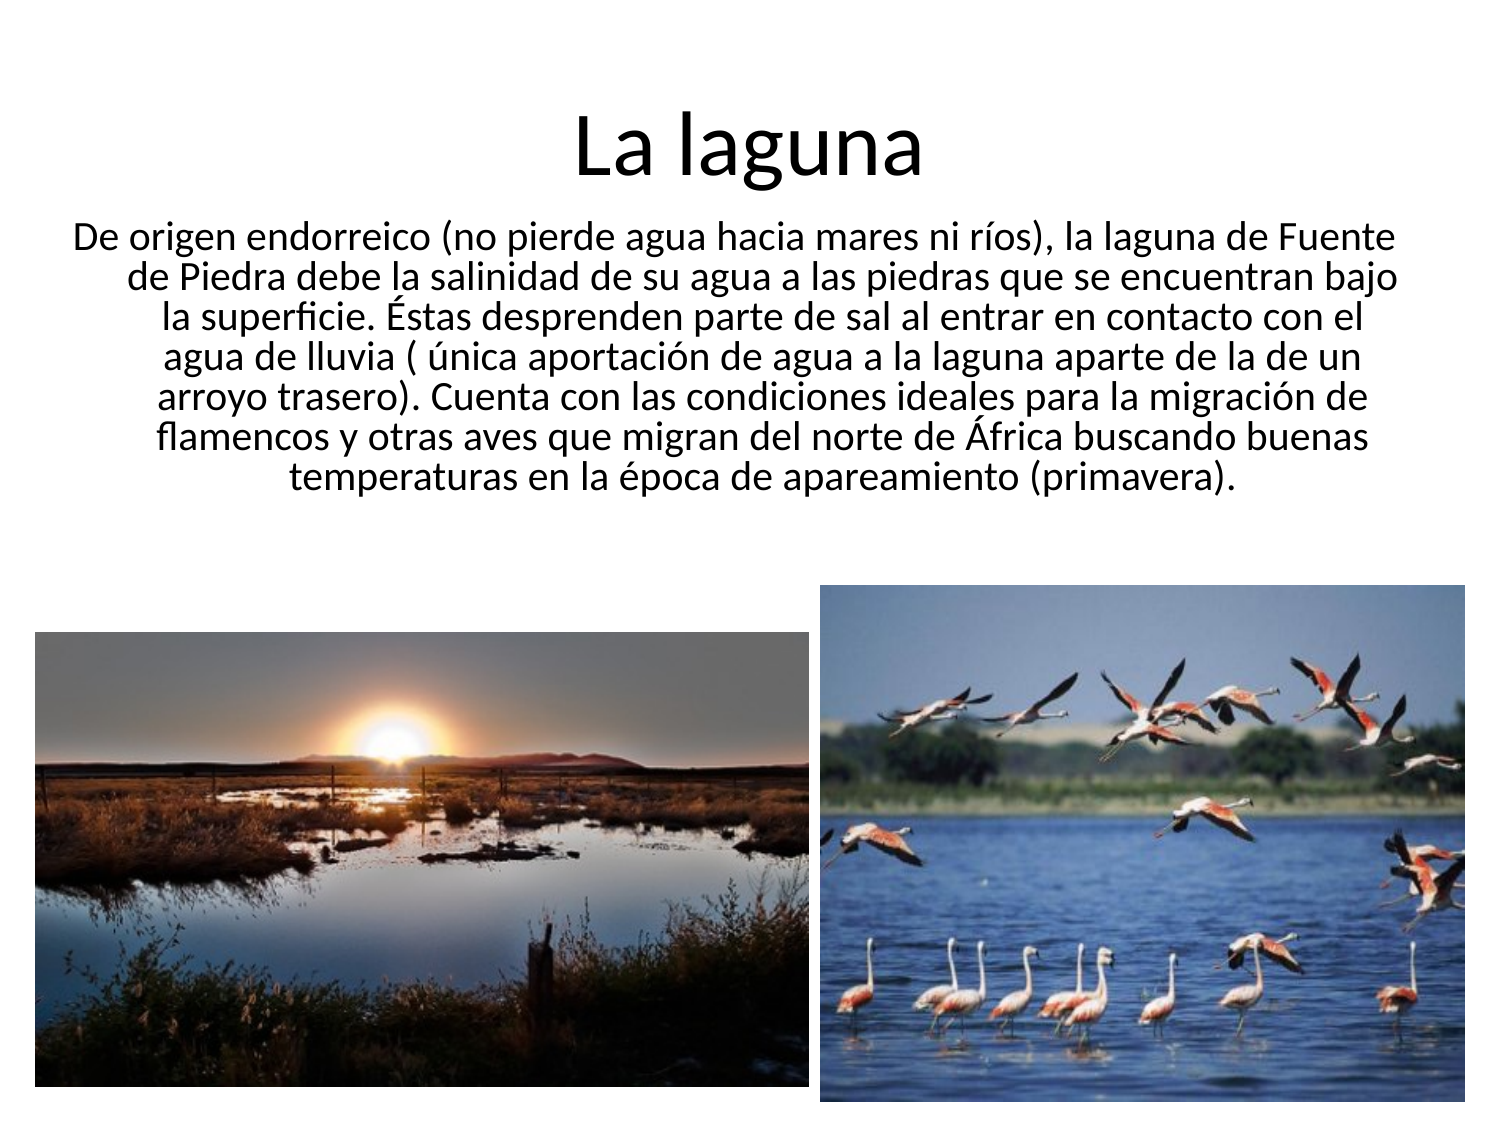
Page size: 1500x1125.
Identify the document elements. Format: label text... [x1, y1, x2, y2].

picture [820, 585, 1466, 1102]
title La laguna [74, 44, 1426, 233]
picture [34, 632, 809, 1087]
list De origen endorreico (no pierde agua hacia mares ni ríos), la laguna de Fuente de Piedra debe la salinidad de su agua a las piedras que se encuentran bajo la superficie. Éstas desprenden parte de sal al entrar en contacto con el agua de lluvia ( única aportación de agua a la laguna aparte de la de un arroyo trasero). Cuenta con las condiciones ideales para la migración de flamencos y otras aves que migran del norte de África buscando buenas temperaturas en la época de apareamiento (primavera). [46, 210, 1424, 635]
